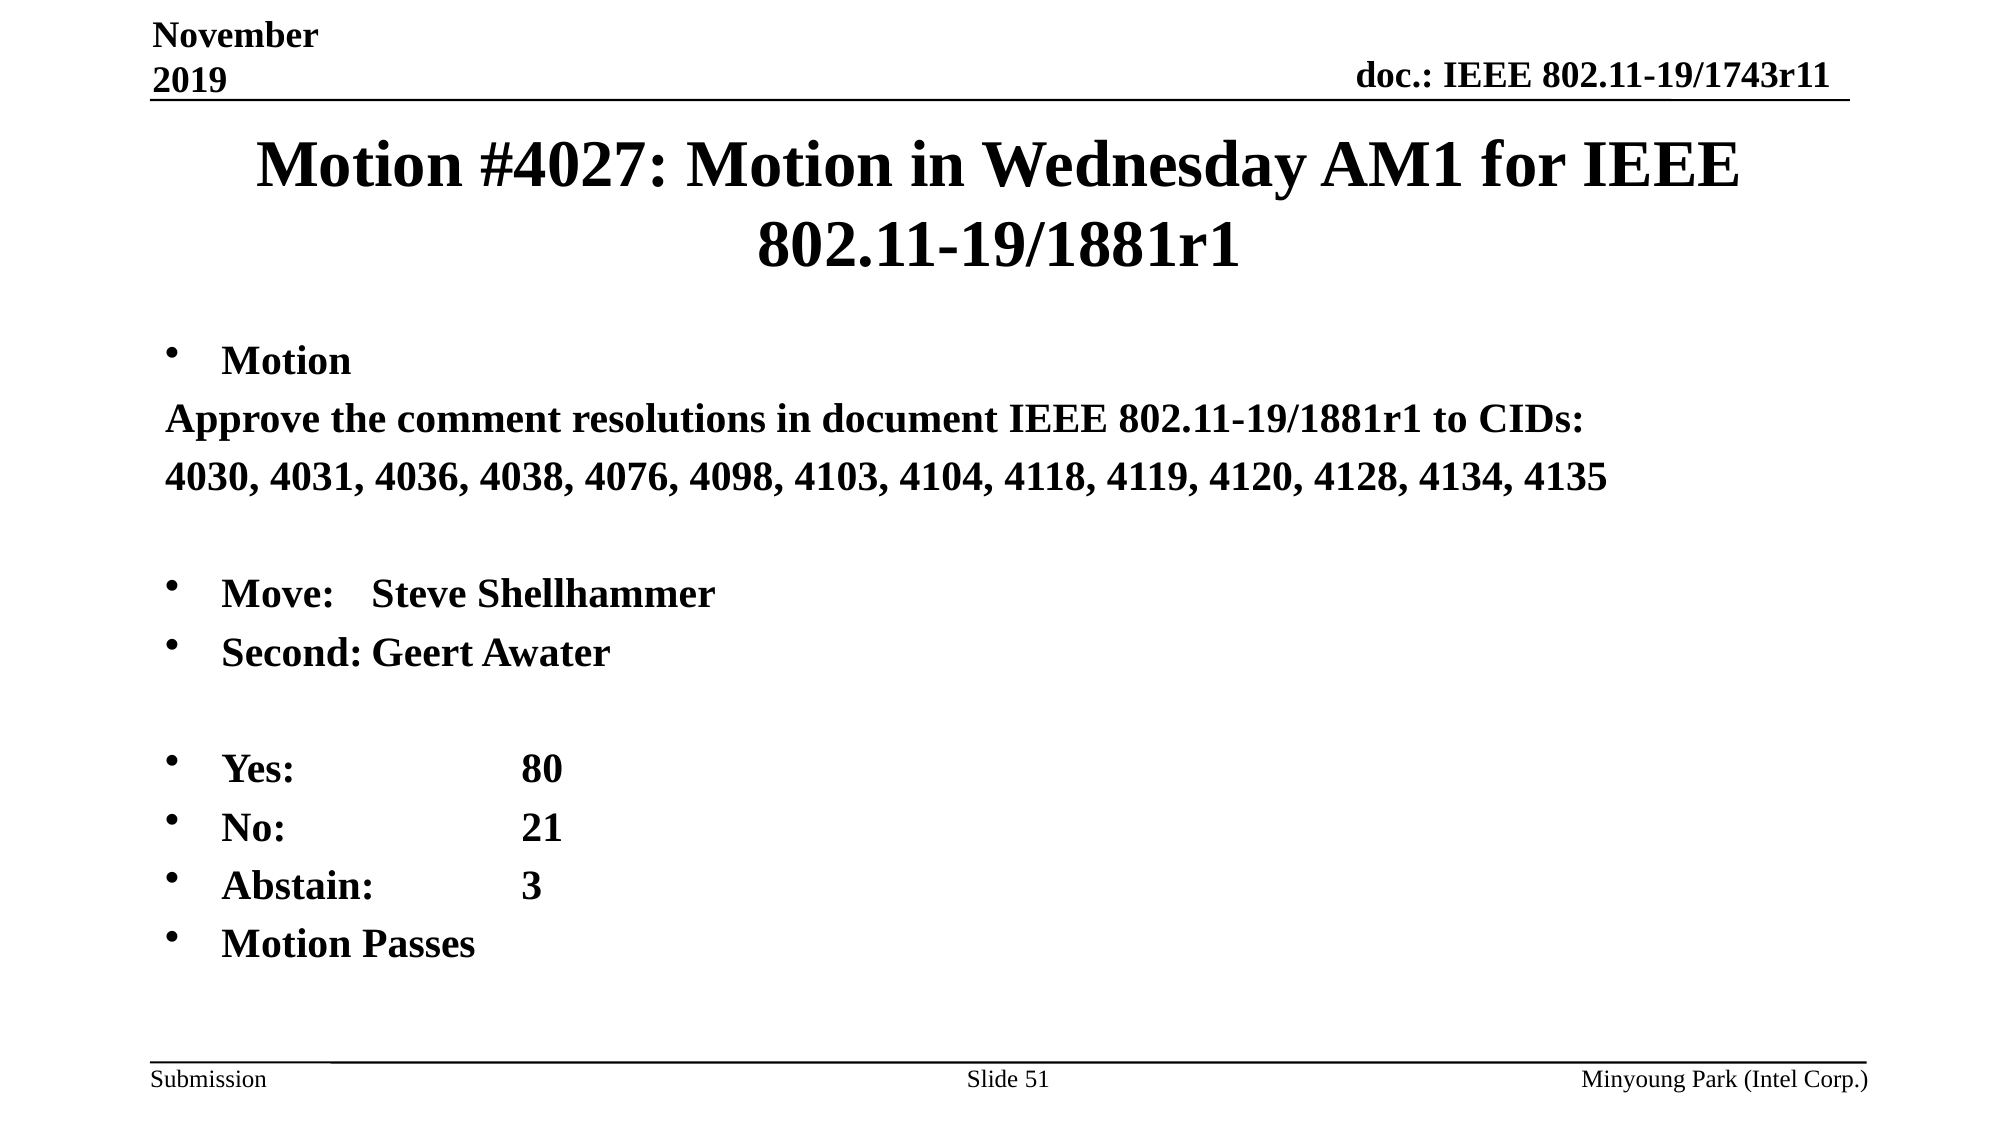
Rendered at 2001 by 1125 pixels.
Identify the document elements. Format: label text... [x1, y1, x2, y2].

slide_number Slide 51 [964, 1061, 1053, 1093]
footer Minyoung Park (Intel Corp.) [1266, 1061, 1869, 1093]
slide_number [152, 54, 347, 101]
title Motion #4027: Motion in Wednesday AM1 for IEEE 802.11-19/1881r1 [150, 112, 1850, 288]
list Motion Approve the comment resolutions in document IEEE 802.11-19/1881r1 to CIDs: 4030, 4031, 4036, 4038, 4076, 4098, 4103, 4104, 4118, 4119, 4120, 4128, 4134, 4135 Move: Steve Shellhammer Second: Geert Awater Yes: 80 No: 21 Abstain: 3 Motion Passes [150, 324, 1850, 1000]
